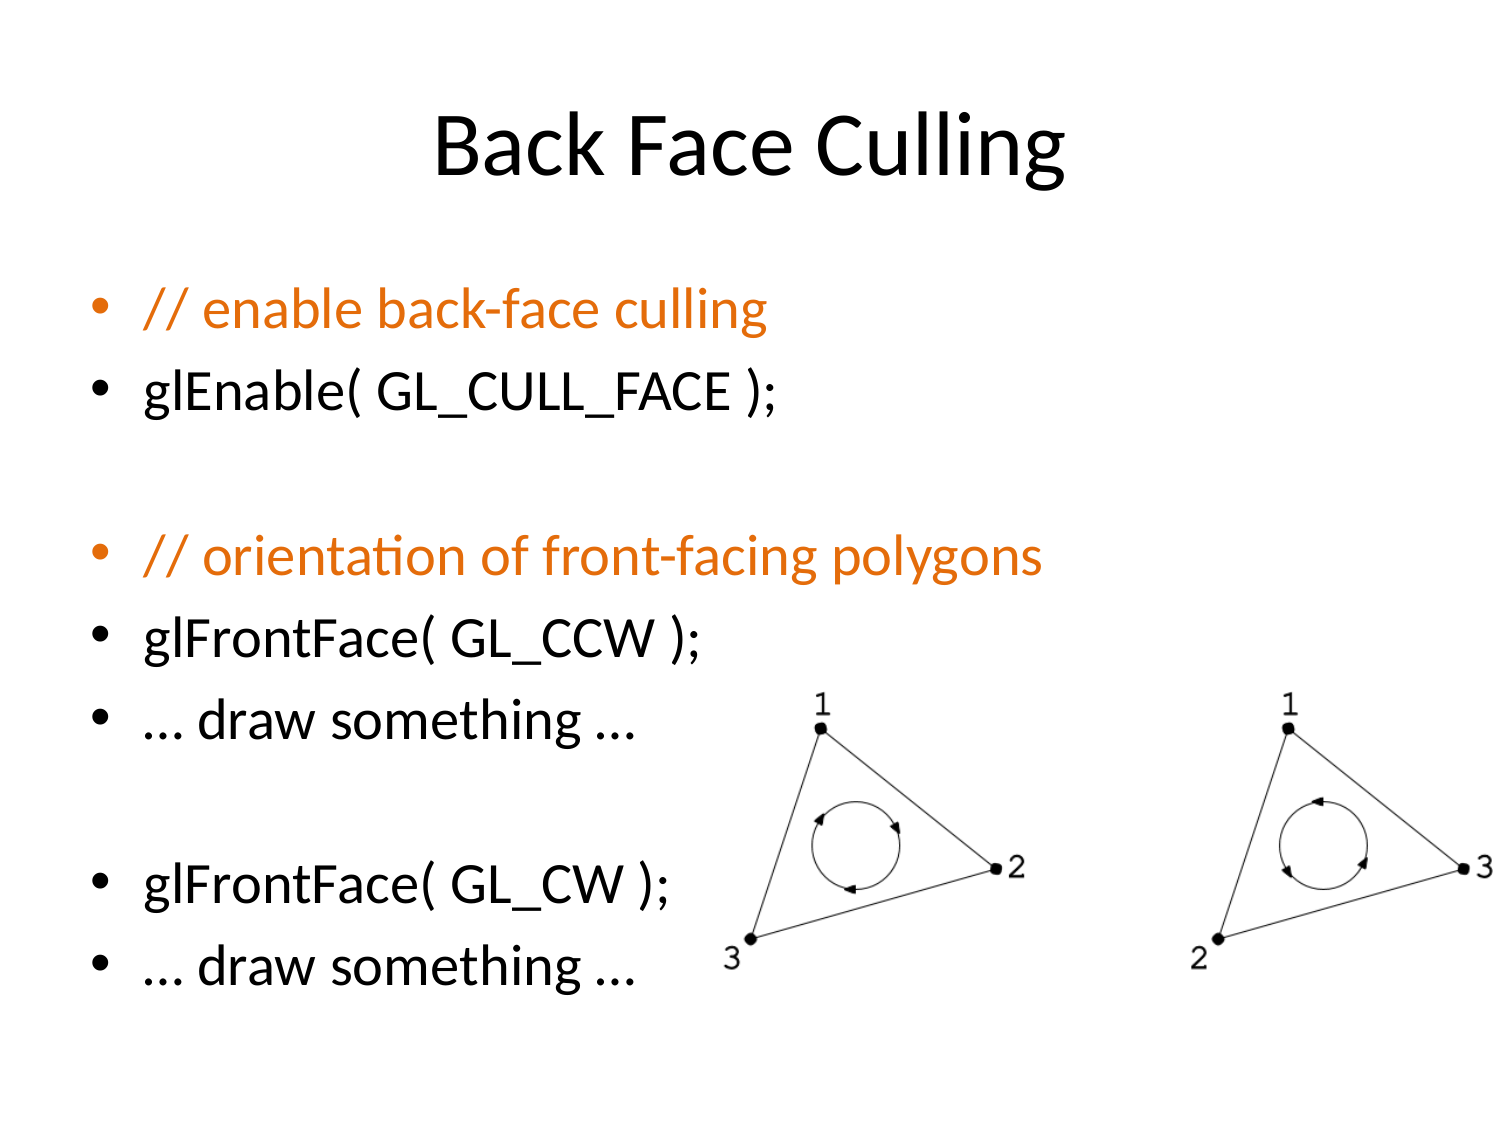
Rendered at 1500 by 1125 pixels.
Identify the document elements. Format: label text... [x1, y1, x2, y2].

title Back Face Culling [75, 45, 1425, 233]
list // enable back-face culling glEnable( GL_CULL_FACE ); // orientation of front-facing polygons glFrontFace( GL_CCW ); … draw something … glFrontFace( GL_CW ); … draw something … [75, 262, 1425, 1005]
picture [718, 662, 1500, 1001]
